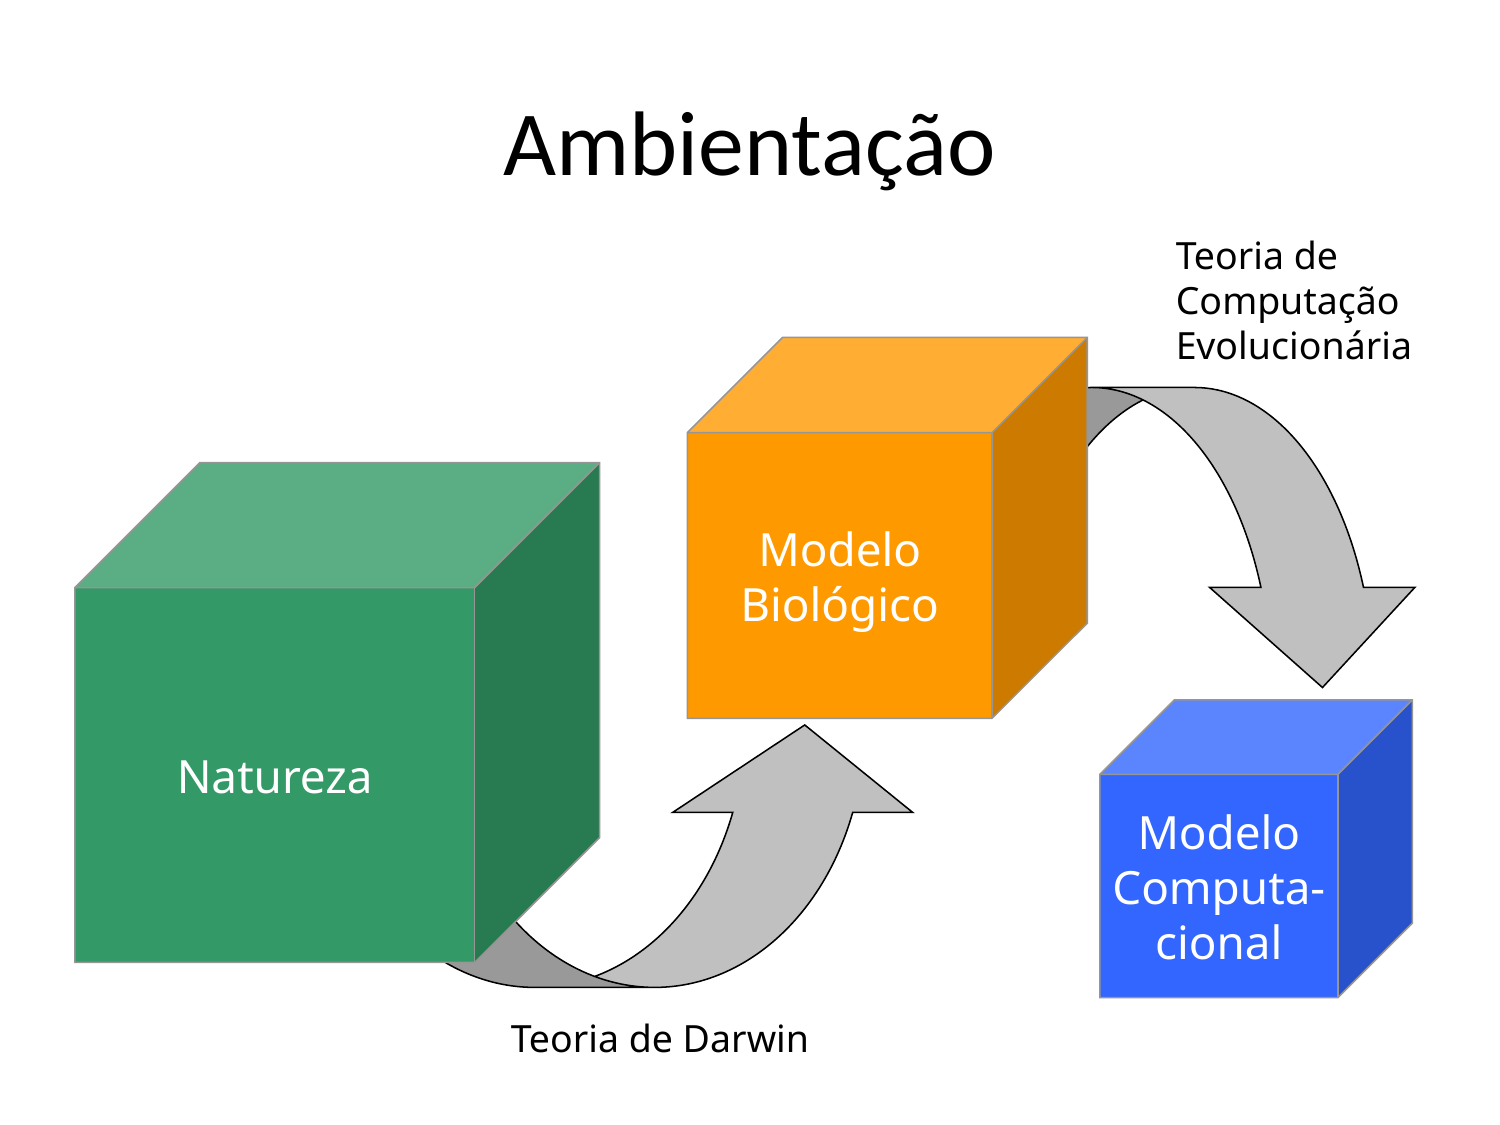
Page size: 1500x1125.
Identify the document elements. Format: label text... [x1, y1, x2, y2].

text_box [1088, 387, 1415, 688]
text_box Teoria de Computação Evolucionária [1162, 224, 1471, 374]
title Ambientação [74, 44, 1425, 233]
text_box Modelo Computa- cional [1099, 699, 1413, 998]
text_box [446, 724, 913, 988]
text_box Teoria de Darwin [497, 1008, 823, 1067]
text_box Natureza [74, 462, 600, 963]
text_box Modelo Biológico [687, 337, 1088, 719]
